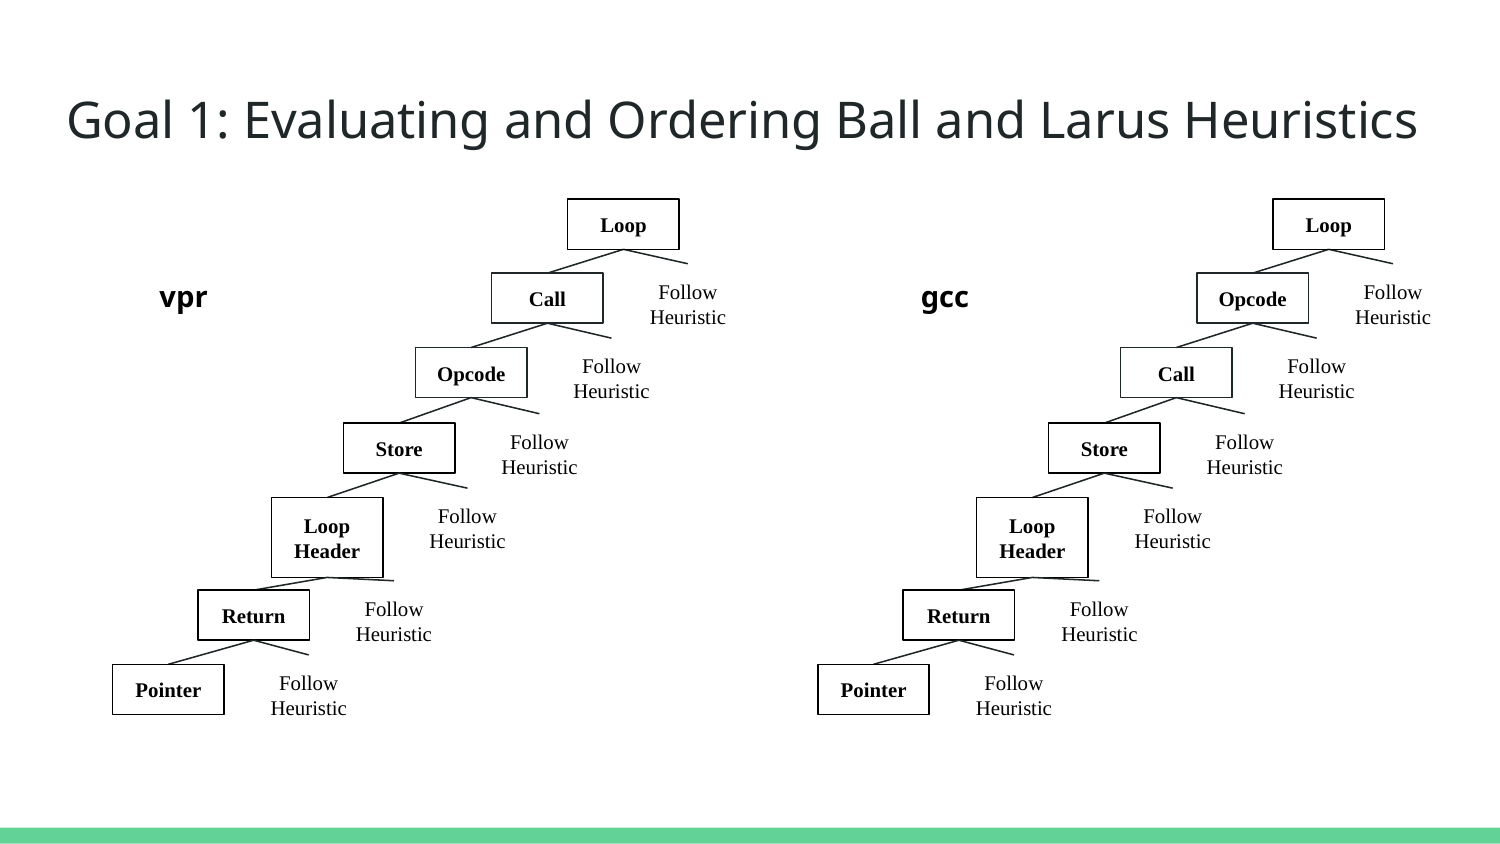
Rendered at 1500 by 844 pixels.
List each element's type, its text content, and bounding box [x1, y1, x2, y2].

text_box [415, 328, 668, 420]
text_box vpr [144, 263, 294, 329]
title Goal 1: Evaluating and Ordering Ball and Larus Heuristics [51, 72, 1449, 167]
text_box gcc [905, 263, 1055, 329]
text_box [271, 478, 524, 579]
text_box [817, 645, 1070, 736]
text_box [1048, 402, 1301, 495]
text_box Loop [1272, 199, 1385, 250]
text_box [112, 645, 365, 736]
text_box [902, 578, 1156, 662]
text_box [197, 578, 451, 662]
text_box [1196, 254, 1450, 345]
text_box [976, 478, 1229, 579]
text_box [491, 254, 744, 345]
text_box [1120, 328, 1373, 420]
text_box Loop [567, 199, 680, 250]
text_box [343, 402, 596, 495]
